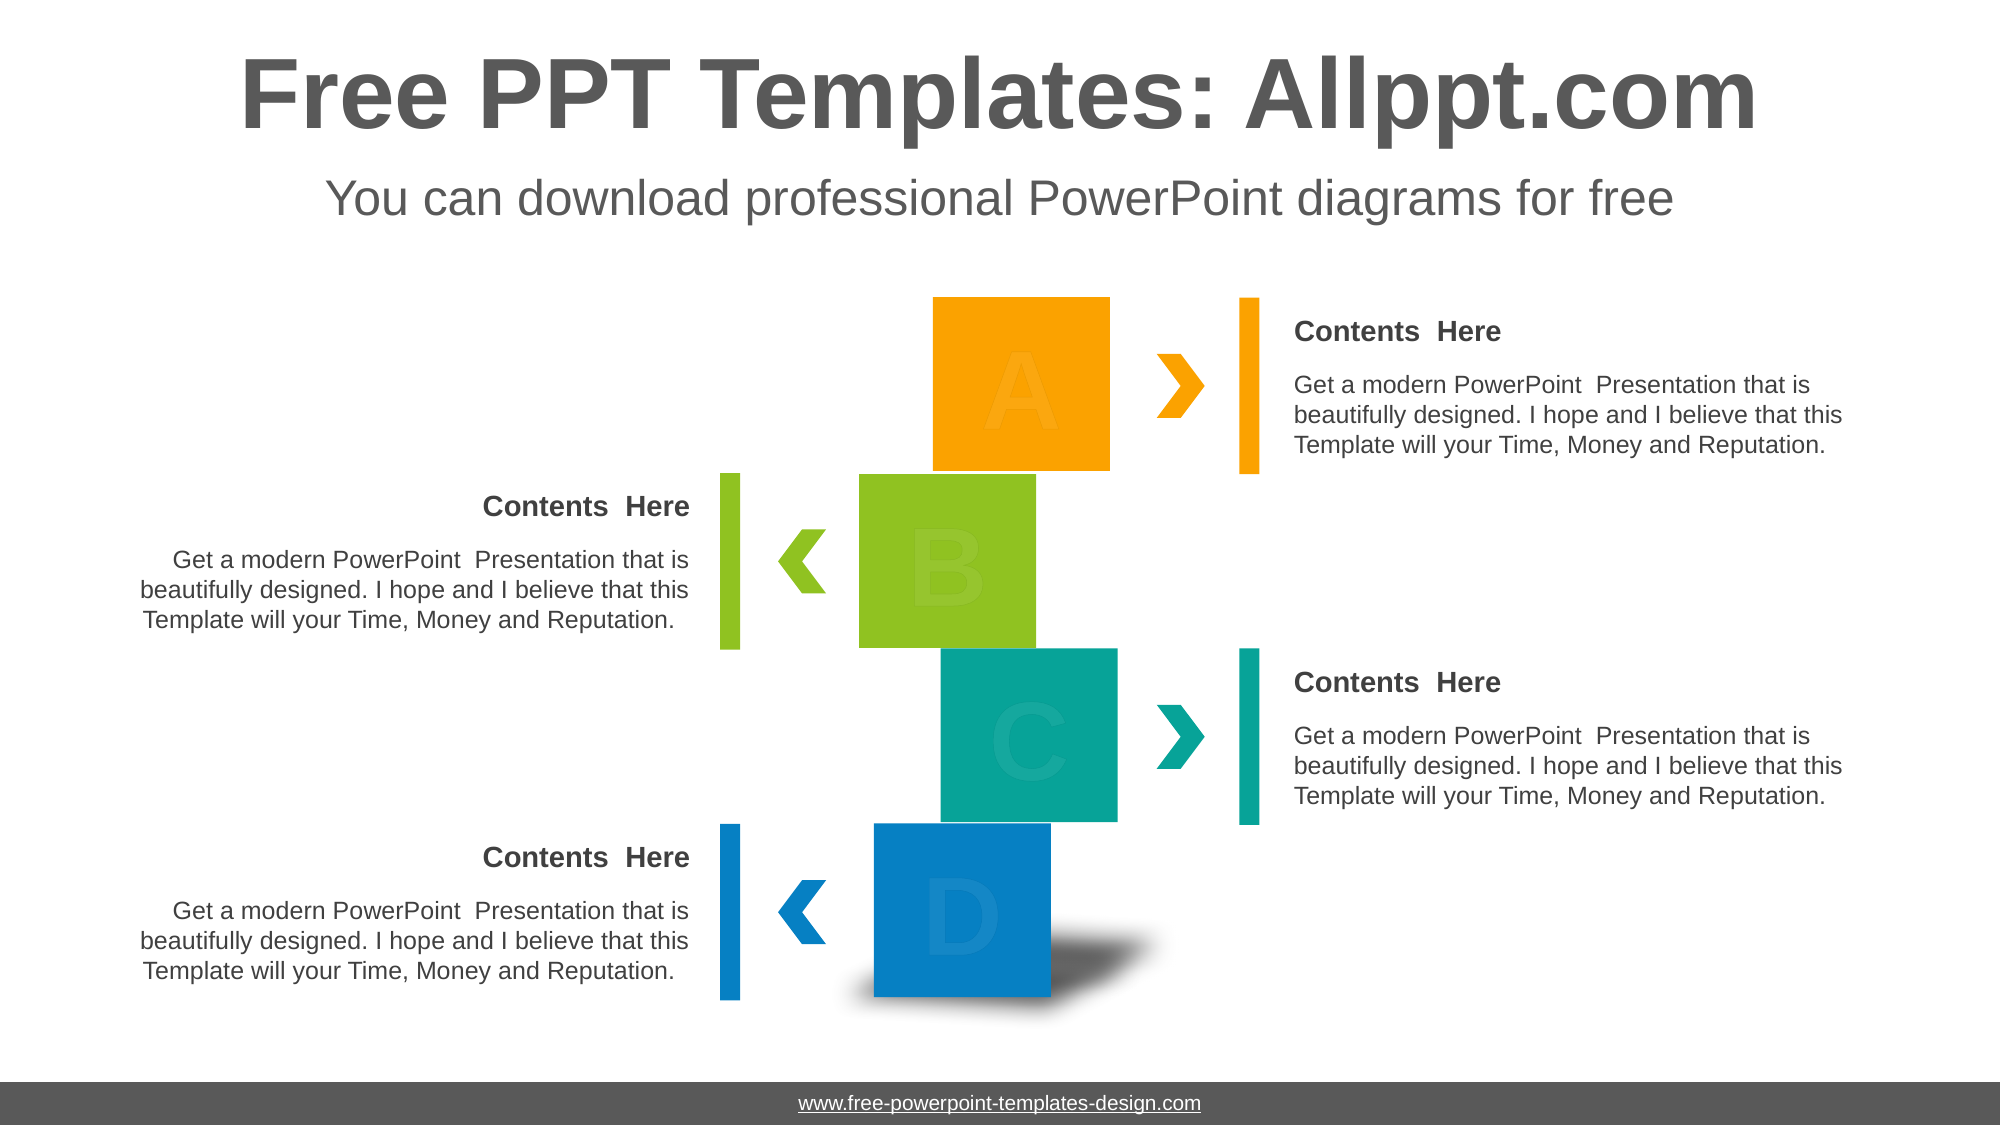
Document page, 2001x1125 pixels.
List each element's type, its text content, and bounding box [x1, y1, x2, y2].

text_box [112, 831, 706, 994]
list You can download professional PowerPoint diagrams for free [0, 164, 2000, 234]
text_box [1278, 304, 1872, 467]
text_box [112, 480, 706, 643]
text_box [1278, 655, 1872, 818]
text_box [719, 472, 739, 651]
text_box www.free-powerpoint-templates-design.com [0, 1082, 2000, 1123]
text_box [719, 823, 739, 1001]
title Free PPT Templates: Allppt.com [0, 32, 2000, 161]
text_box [739, 297, 1261, 1040]
